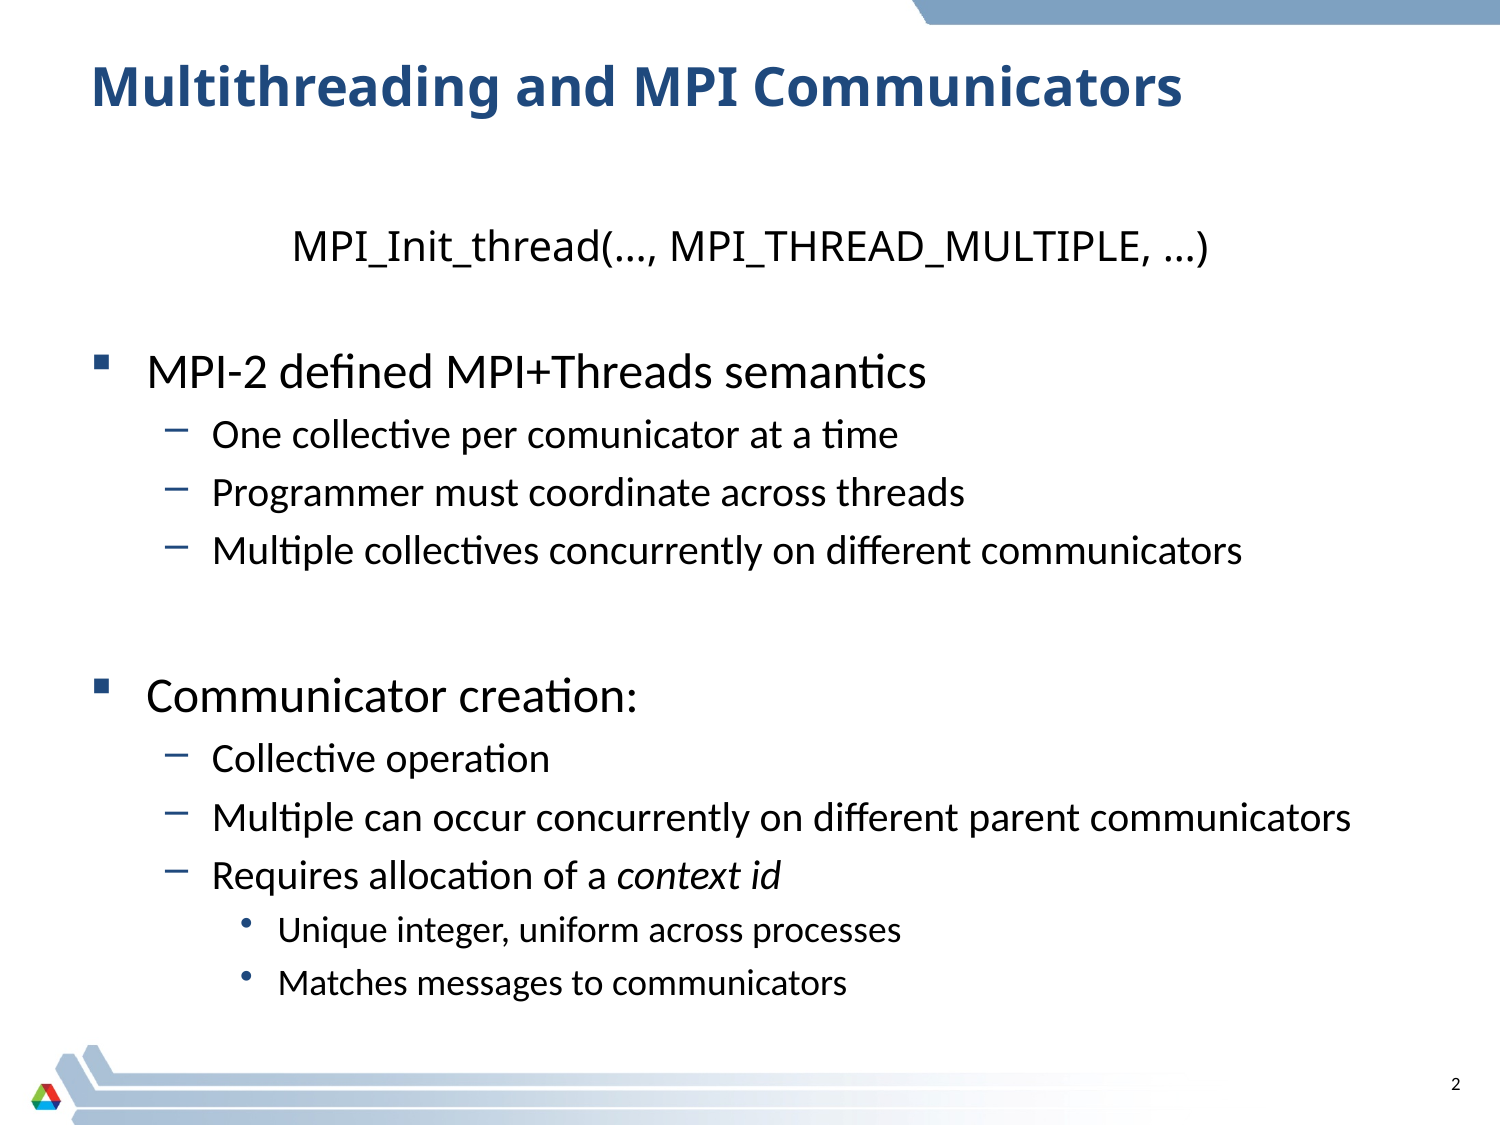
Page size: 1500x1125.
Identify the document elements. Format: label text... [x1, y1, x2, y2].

slide_number 2 [1412, 1064, 1476, 1125]
picture [0, 1037, 1500, 1125]
title Multithreading and MPI Communicators [74, 44, 1426, 201]
picture [0, 0, 1500, 26]
list MPI_Init_thread(…, MPI_THREAD_MULTIPLE, …) MPI-2 defined MPI+Threads semantics One collective per comunicator at a time Programmer must coordinate across threads Multiple collectives concurrently on different communicators Communicator creation: Collective operation Multiple can occur concurrently on different parent communicators Requires allocation of a context id Unique integer, uniform across processes Matches messages to communicators [74, 212, 1426, 1006]
